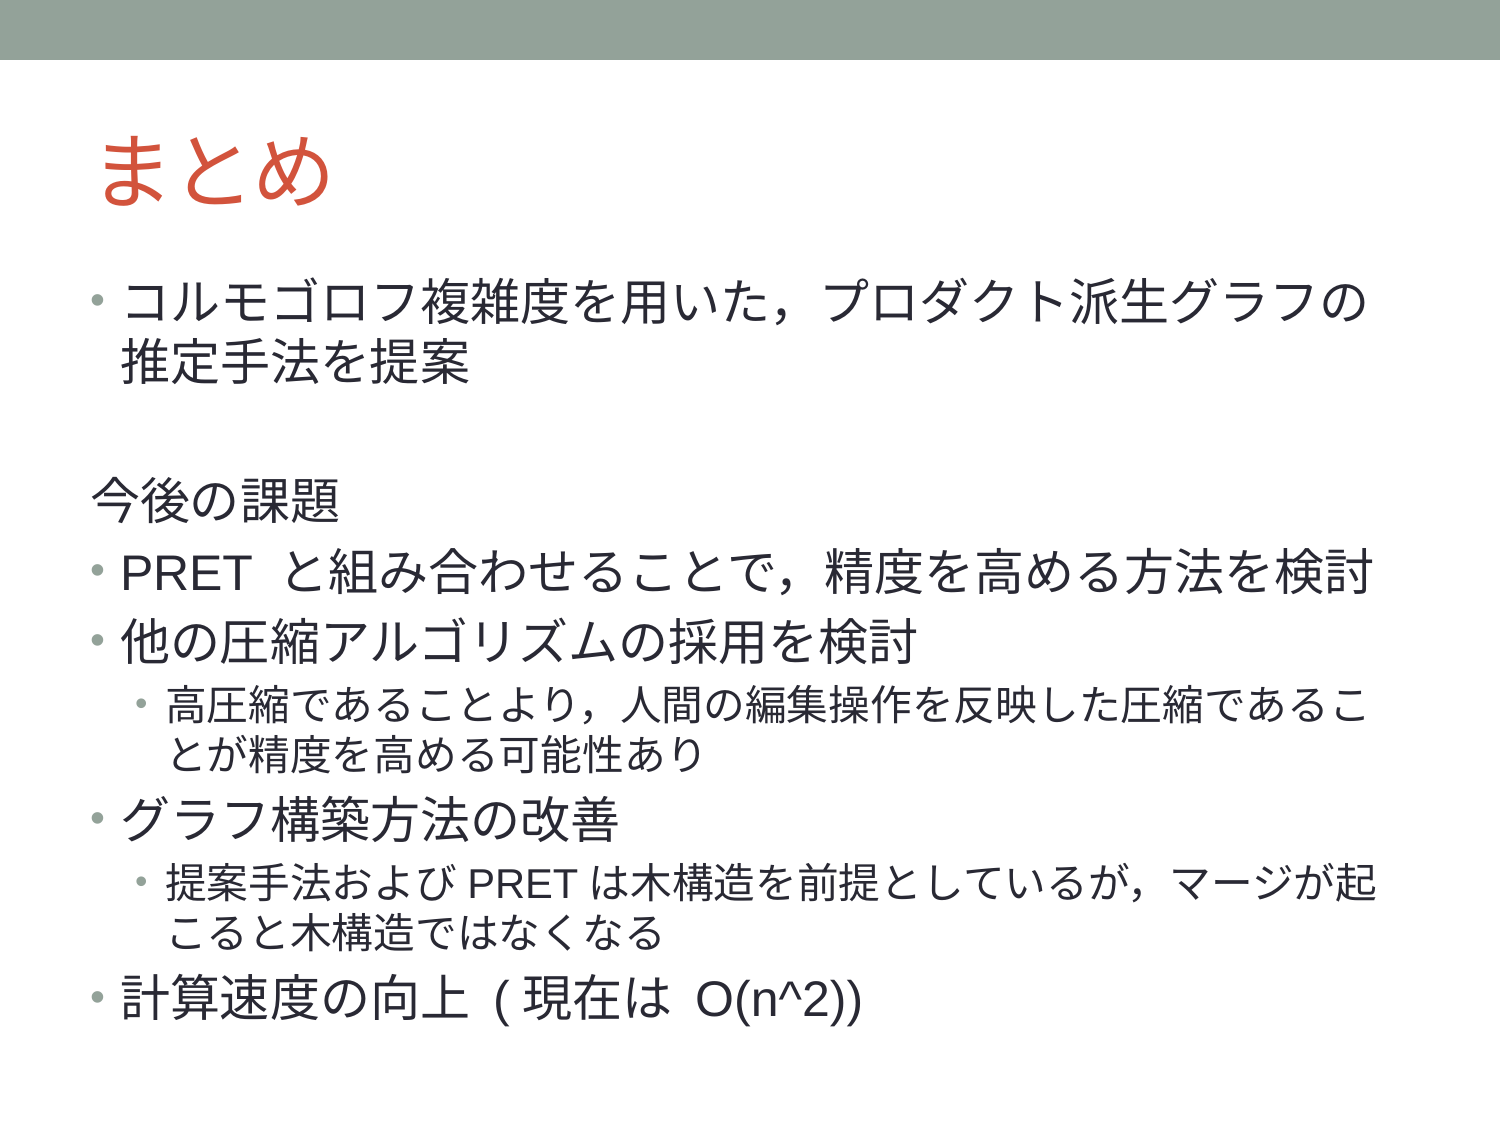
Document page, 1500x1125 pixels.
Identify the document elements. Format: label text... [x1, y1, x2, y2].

title まとめ [75, 87, 1425, 250]
list コルモゴロフ複雑度を用いた，プロダクト派生グラフの推定手法を提案 今後の課題 PRET と組み合わせることで，精度を高める方法を検討 他の圧縮アルゴリズムの採用を検討 高圧縮であることより，人間の編集操作を反映した圧縮であることが精度を高める可能性あり グラフ構築方法の改善 提案手法およびPRETは木構造を前提としているが，マージが起こると木構造ではなくなる 計算速度の向上 (現在は O(n^2)) [75, 262, 1425, 1063]
